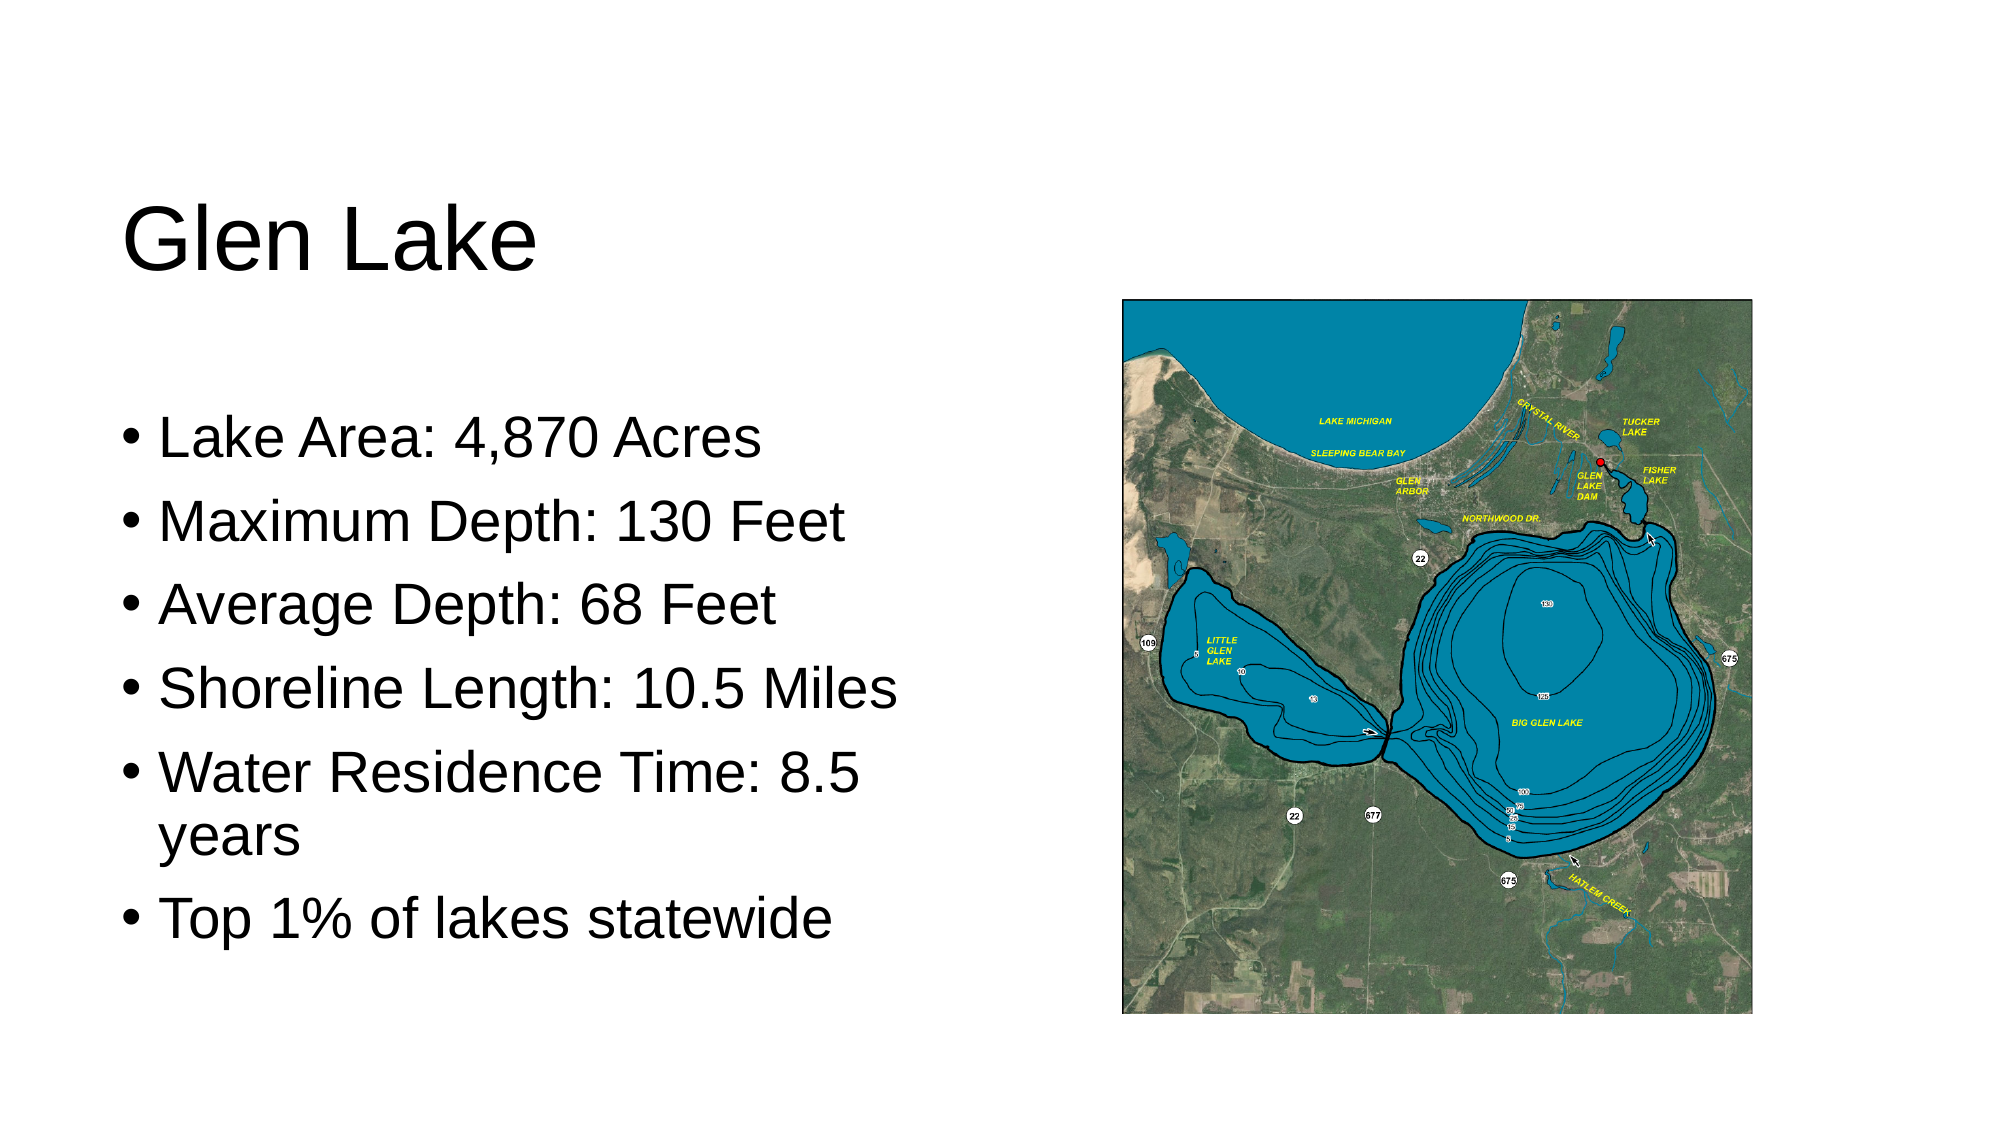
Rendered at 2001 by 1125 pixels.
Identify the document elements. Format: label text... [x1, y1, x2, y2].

title Glen Lake [106, 103, 948, 379]
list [1122, 299, 1753, 1014]
list Lake Area: 4,870 Acres Maximum Depth: 130 Feet Average Depth: 68 Feet Shoreline Length: 10.5 Miles Water Residence Time: 8.5 years Top 1% of lakes statewide [106, 399, 948, 1021]
